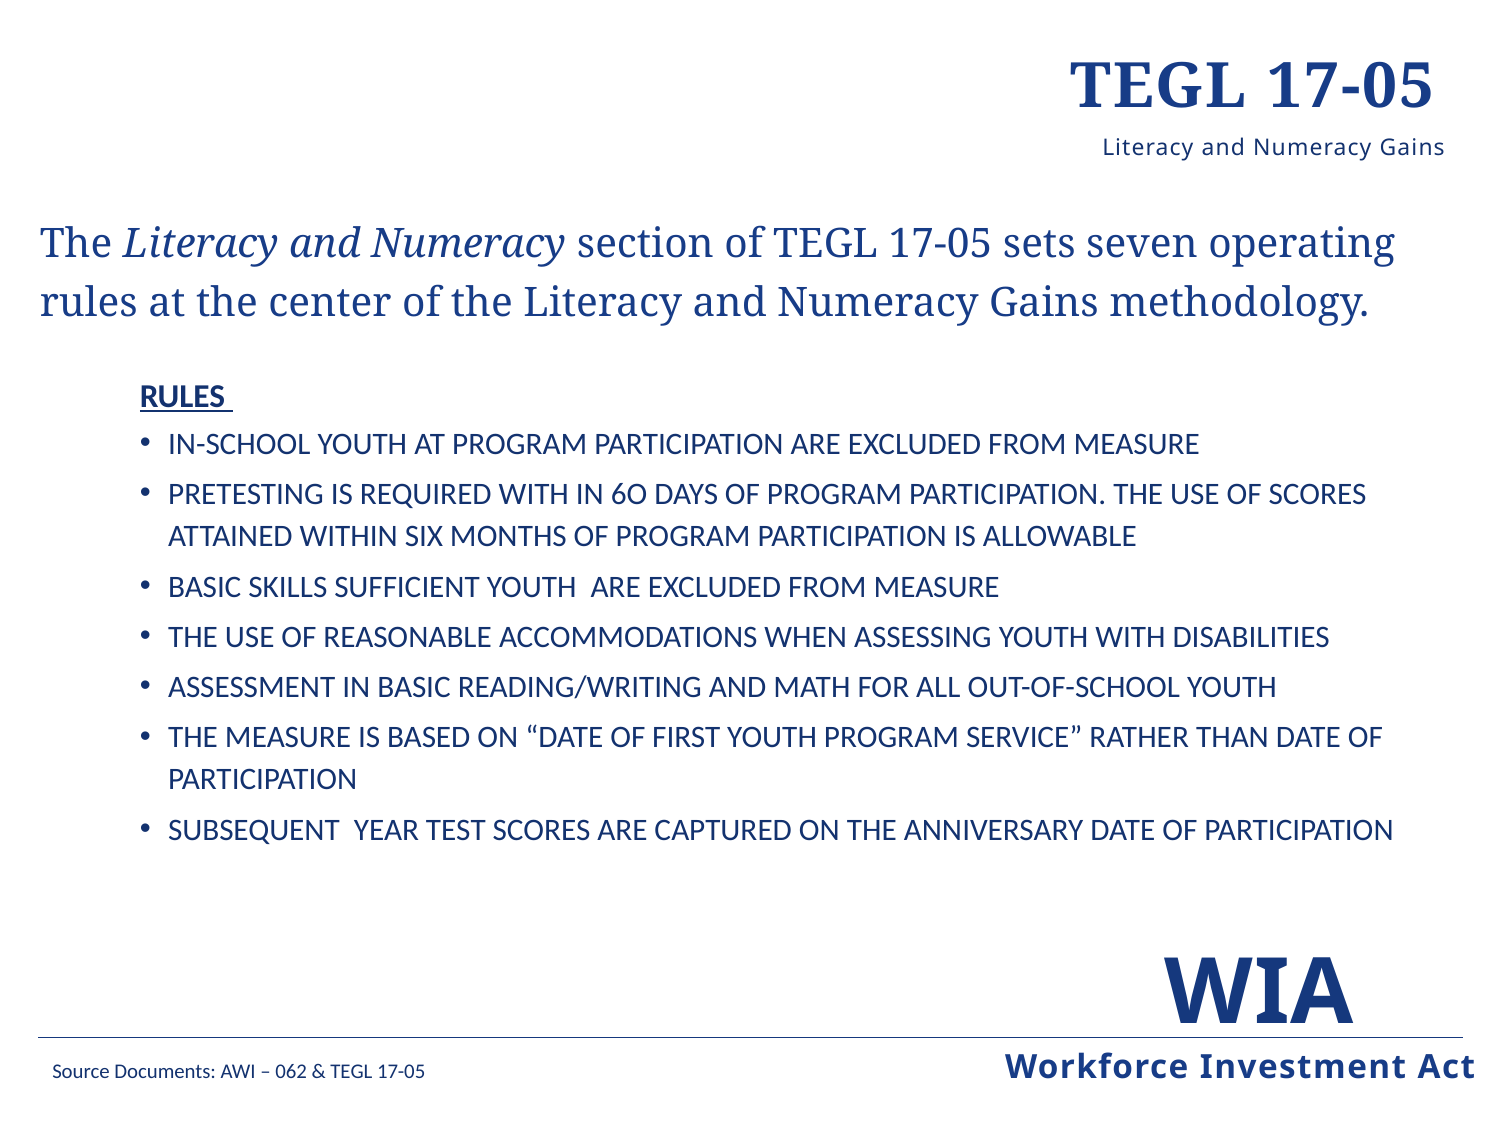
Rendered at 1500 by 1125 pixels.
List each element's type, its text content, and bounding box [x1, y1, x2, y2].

text_box TEGL 17-05 [950, 37, 1450, 128]
text_box Rules In-school youth at program participation are excluded from measure Pretesting is required with in 6o days of program participation. the use of scores attained within six months of program participation is allowable basic skills sufficient youth are excluded from measure The use of reasonable accommodations when assessing youth with disabilities assessment in basic reading/writing and math for all out-of-school youth The measure is based on “date of first youth program service” rather than date of participation Subsequent year test scores are captured on the anniversary date of participation [125, 362, 1450, 854]
text_box Source Documents: AWI – 062 & TEGL 17-05 [37, 1050, 675, 1090]
text_box The Literacy and Numeracy section of TEGL 17-05 sets seven operating rules at the center of the Literacy and Numeracy Gains methodology. [24, 199, 1475, 332]
text_box Workforce Investment Act [990, 1037, 1491, 1093]
